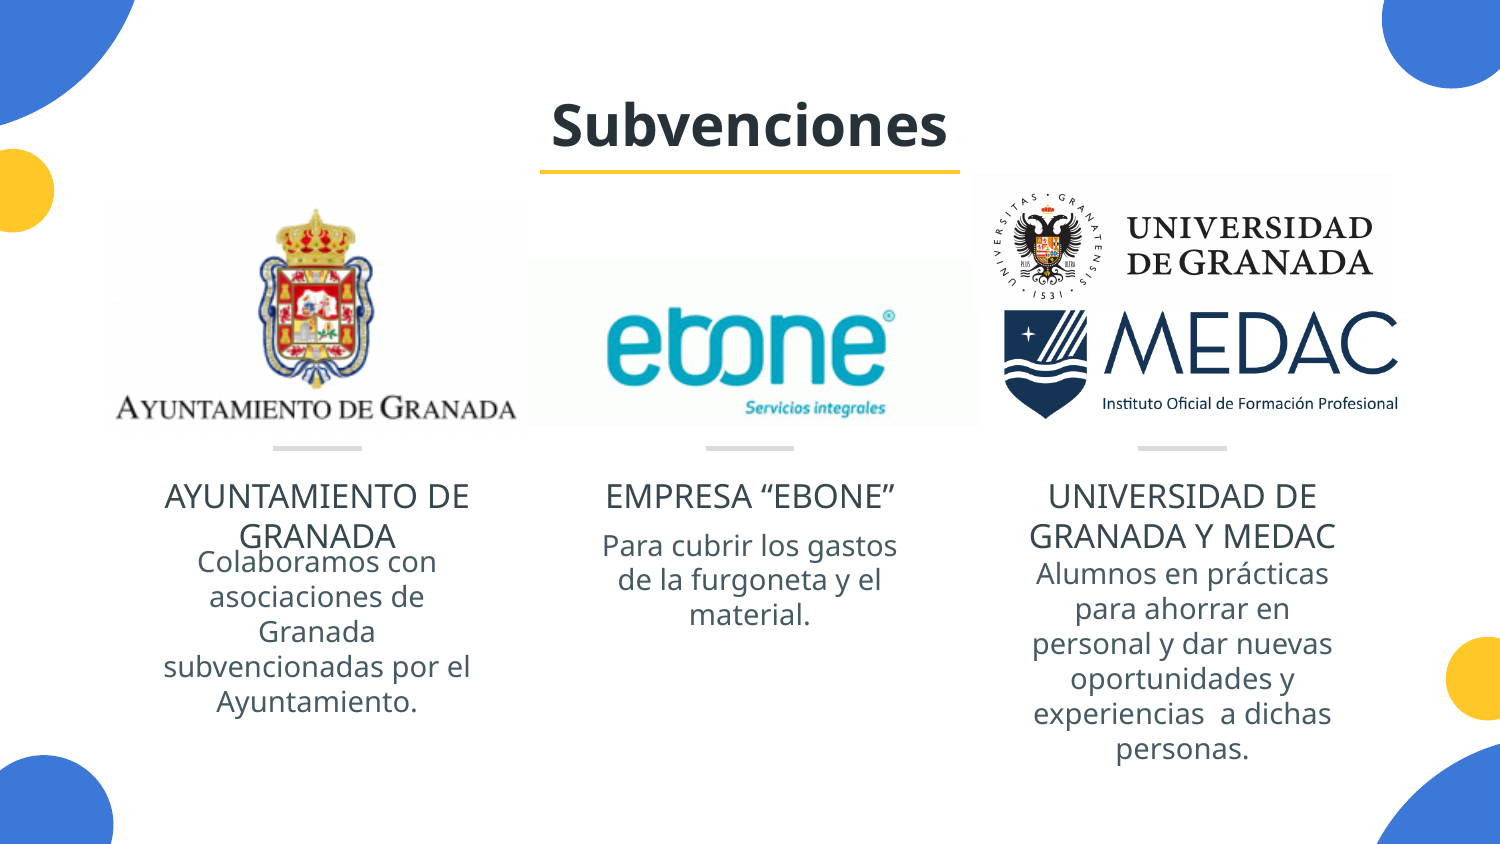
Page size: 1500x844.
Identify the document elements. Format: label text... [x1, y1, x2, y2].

subtitle UNIVERSIDAD DE GRANADA Y MEDAC [983, 460, 1382, 527]
subtitle AYUNTAMIENTO DE GRANADA [118, 460, 517, 527]
subtitle Colaboramos con asociaciones de Granada subvencionadas por el Ayuntamiento. [143, 566, 491, 697]
subtitle Alumnos en prácticas para ahorrar en personal y dar nuevas oportunidades y experiencias a dichas personas. [1009, 553, 1357, 768]
title Subvenciones [118, 72, 1382, 167]
subtitle Para cubrir los gastos de la furgoneta y el material. [576, 517, 924, 677]
picture [107, 171, 1401, 436]
subtitle EMPRESA “EBONE” [550, 460, 950, 527]
